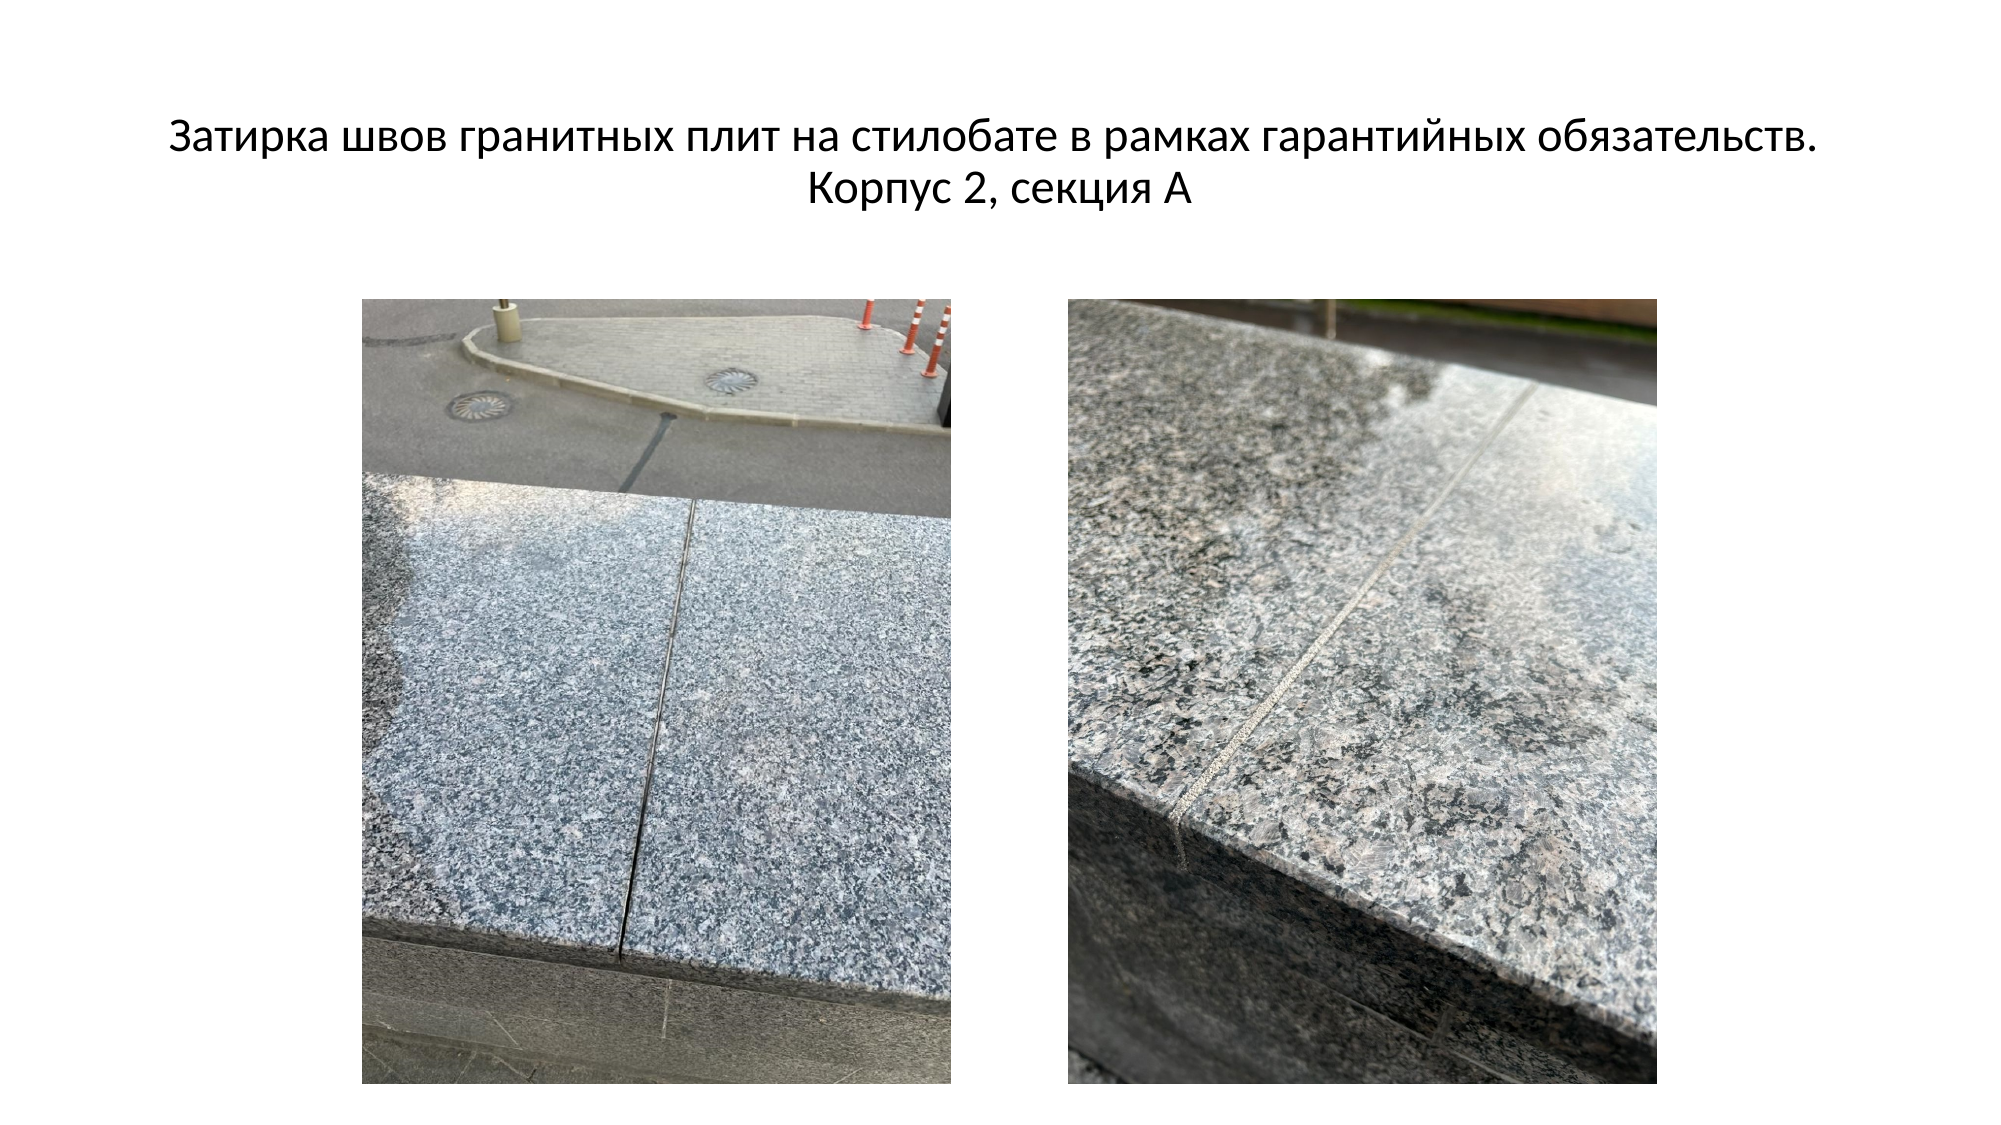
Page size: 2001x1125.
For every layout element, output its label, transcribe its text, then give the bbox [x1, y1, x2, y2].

title Затирка швов гранитных плит на стилобате в рамках гарантийных обязательств. Корпус 2, секция А [137, 82, 1863, 300]
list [362, 299, 951, 1084]
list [1068, 299, 1656, 1084]
